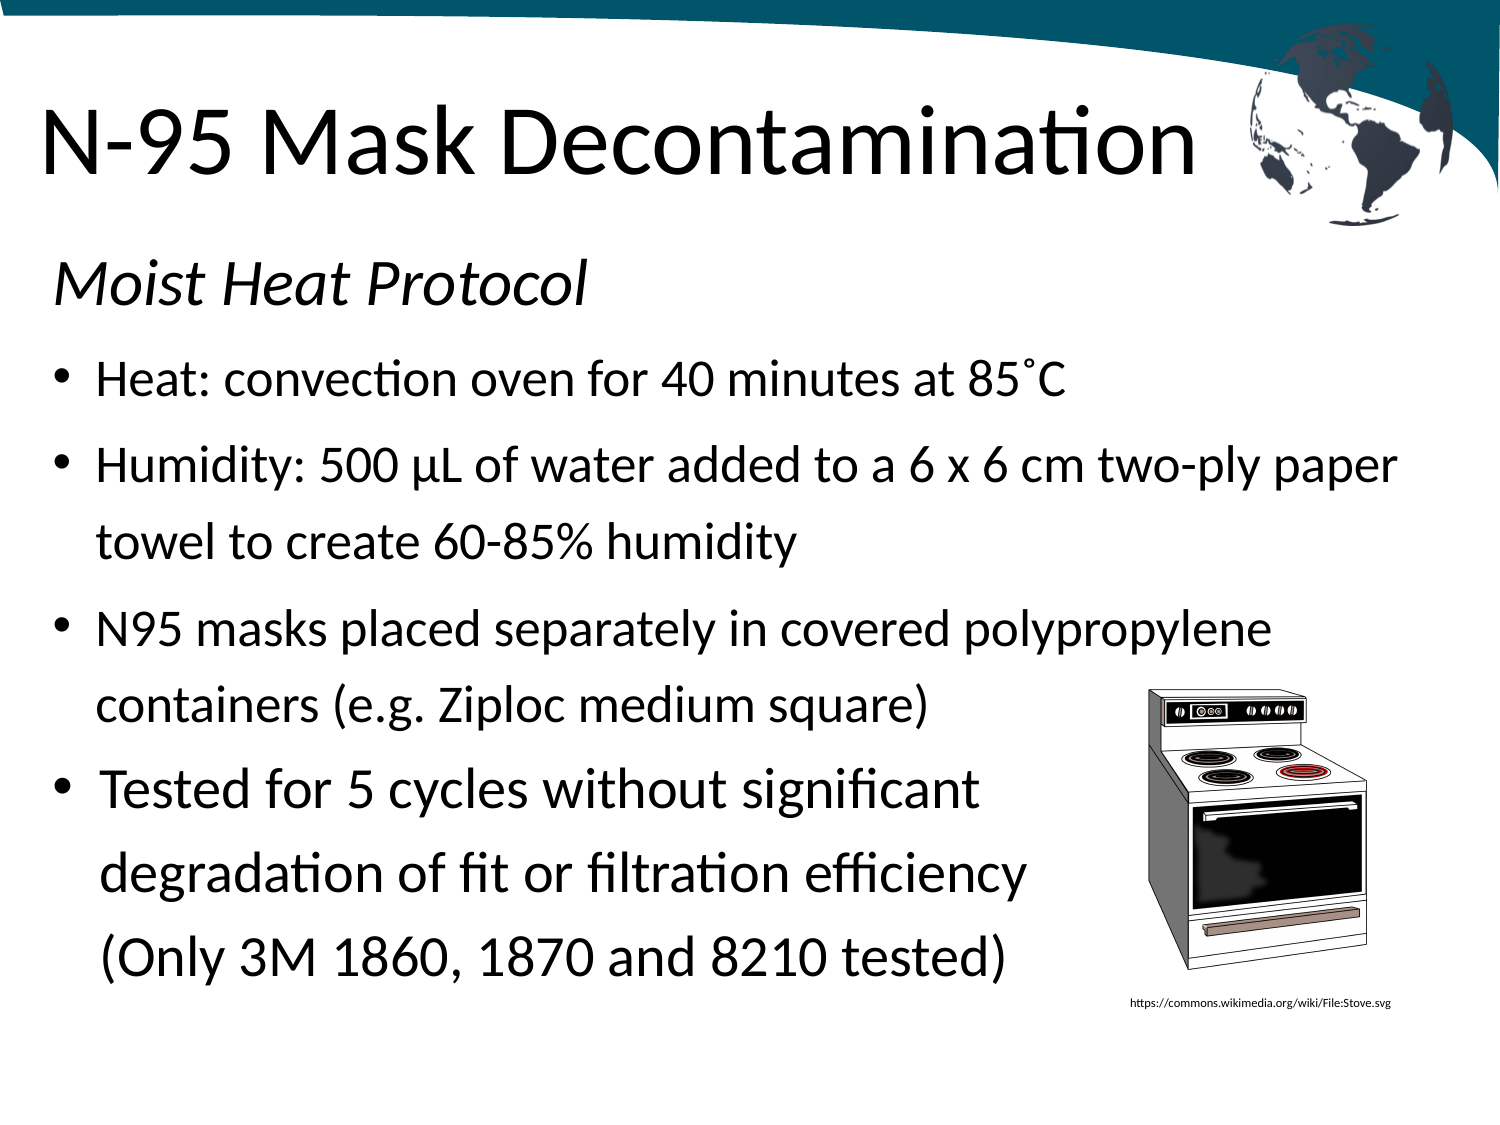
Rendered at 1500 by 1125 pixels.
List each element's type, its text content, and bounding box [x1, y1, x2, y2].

text_box https://commons.wikimedia.org/wiki/File:Stove.svg [1115, 987, 1406, 1018]
list Moist Heat Protocol Heat: convection oven for 40 minutes at 85˚C Humidity: 500 μL of water added to a 6 x 6 cm two-ply paper towel to create 60-85% humidity N95 masks placed separately in covered polypropylene containers (e.g. Ziploc medium square) [37, 240, 1447, 750]
text_box Tested for 5 cycles without significant degradation of fit or filtration efficiency (Only 3M 1860, 1870 and 8210 tested) [37, 728, 1088, 996]
picture [1146, 687, 1369, 971]
title N-95 Mask Decontamination [24, 59, 1397, 225]
